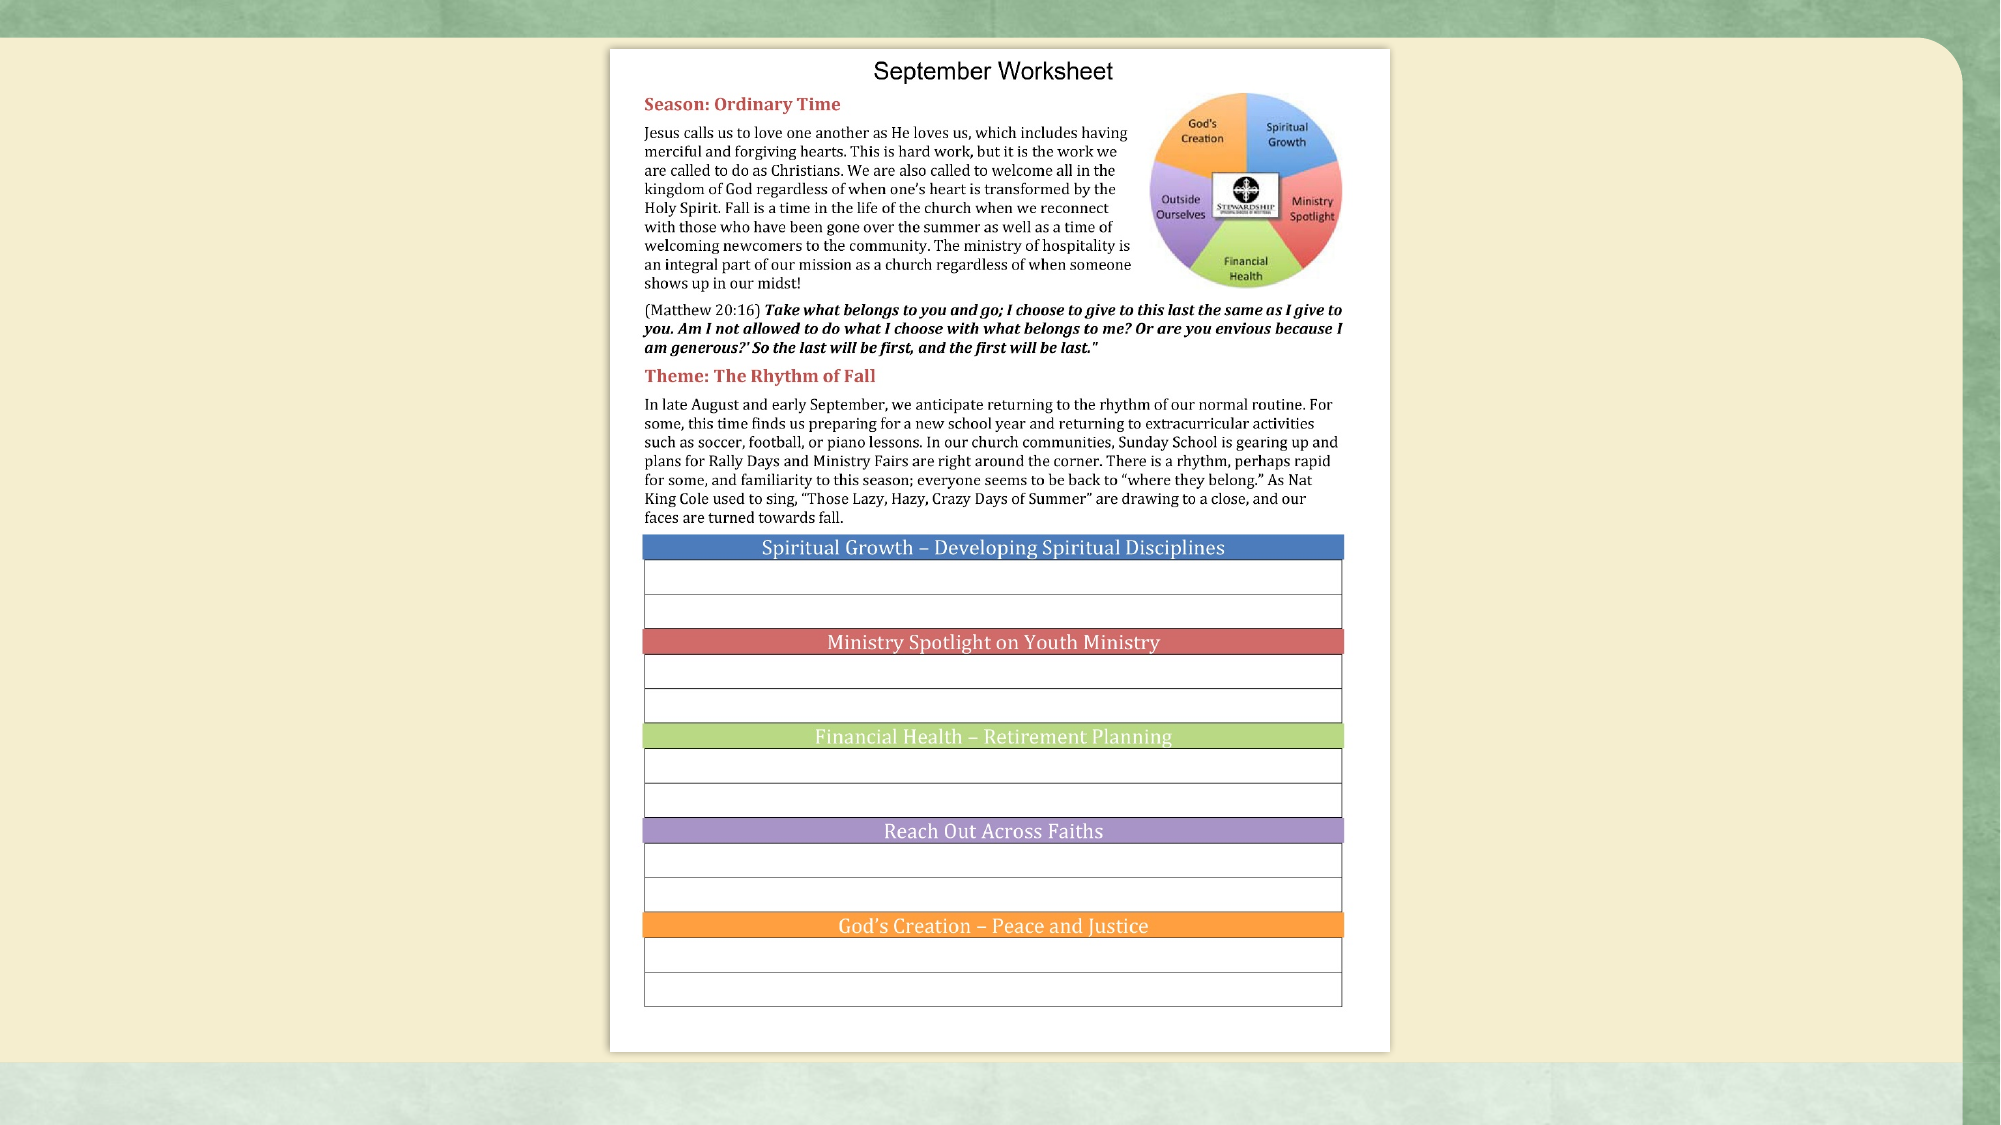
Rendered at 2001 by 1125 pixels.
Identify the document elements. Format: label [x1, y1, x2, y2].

picture [609, 47, 1391, 1053]
